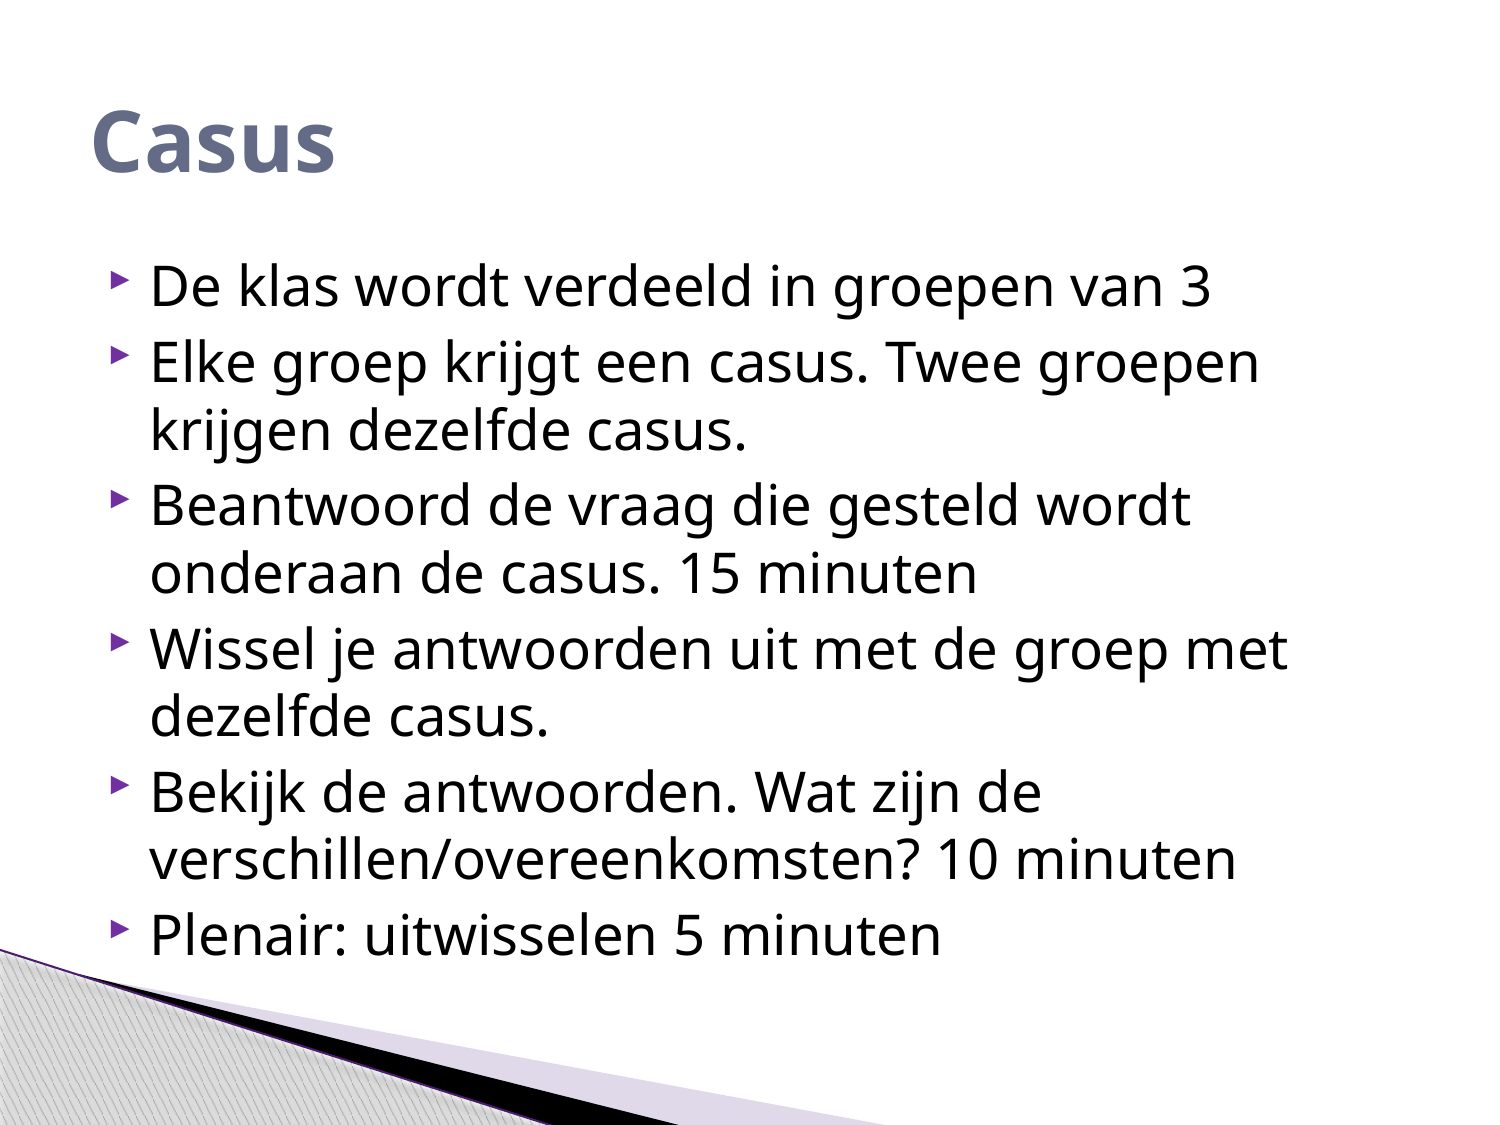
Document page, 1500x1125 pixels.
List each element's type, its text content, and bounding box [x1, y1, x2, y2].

list De klas wordt verdeeld in groepen van 3 Elke groep krijgt een casus. Twee groepen krijgen dezelfde casus. Beantwoord de vraag die gesteld wordt onderaan de casus. 15 minuten Wissel je antwoorden uit met de groep met dezelfde casus. Bekijk de antwoorden. Wat zijn de verschillen/overeenkomsten? 10 minuten Plenair: uitwisselen 5 minuten [75, 243, 1425, 986]
title Casus [75, 45, 1425, 233]
